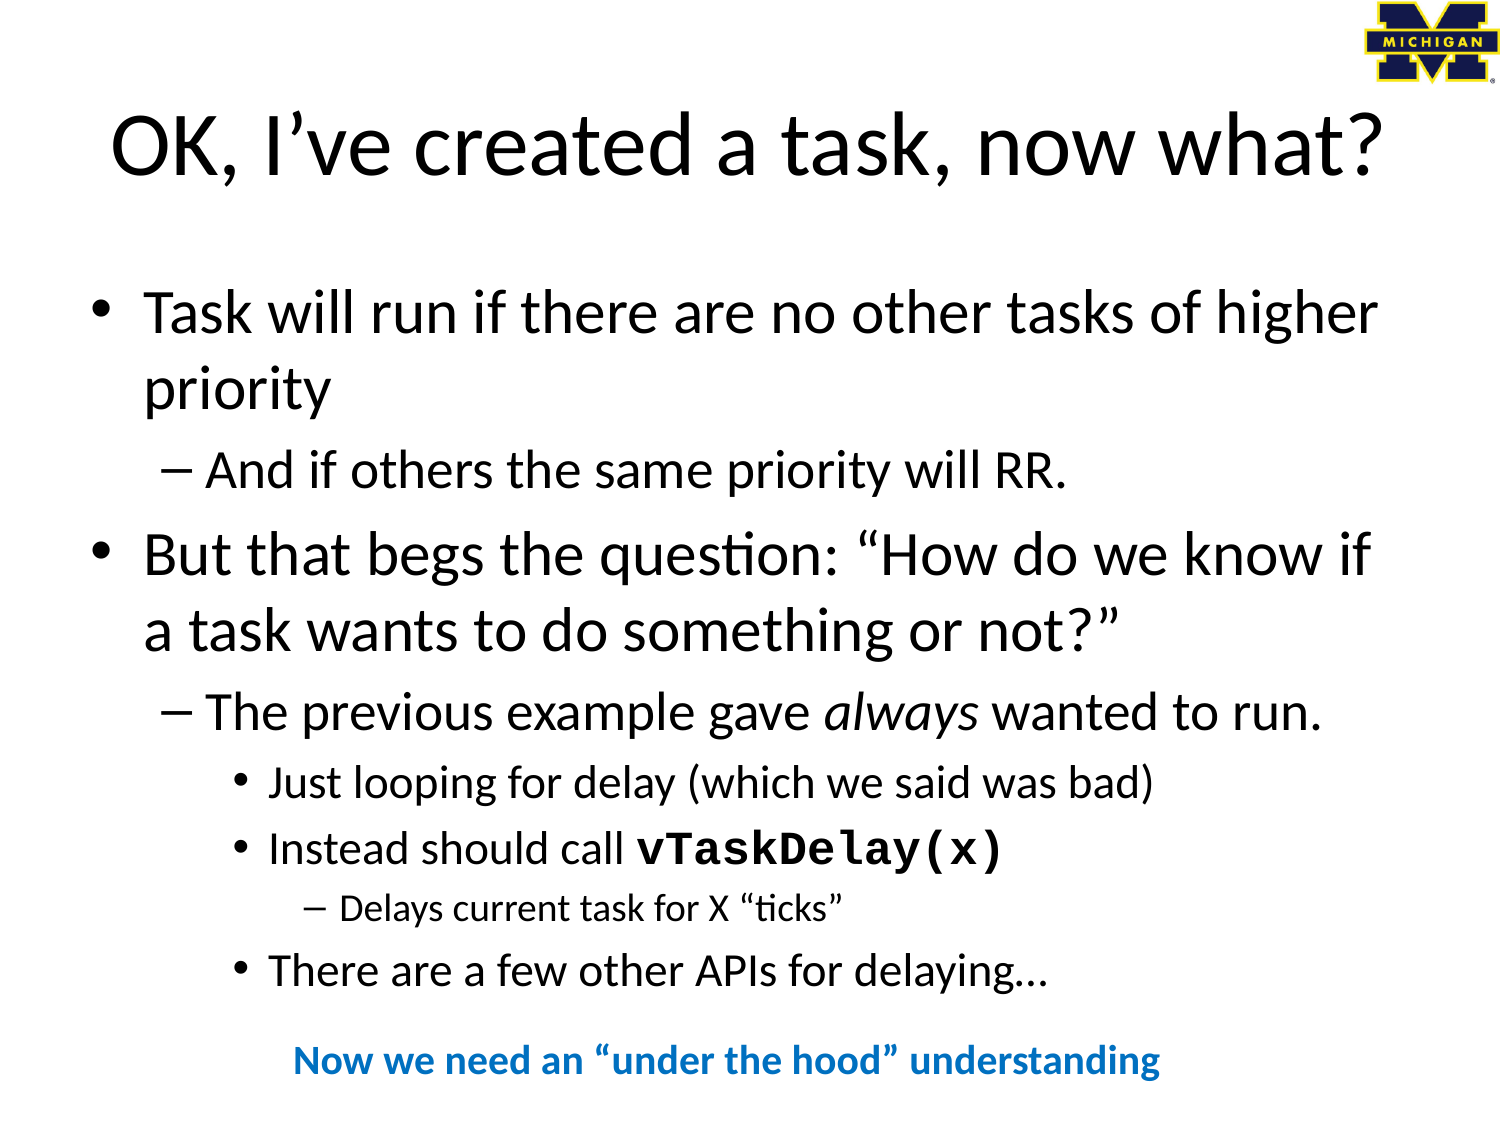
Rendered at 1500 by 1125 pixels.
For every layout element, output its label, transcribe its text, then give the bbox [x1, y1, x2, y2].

title OK, I’ve created a task, now what? [75, 45, 1425, 233]
picture [1362, 0, 1500, 88]
list Task will run if there are no other tasks of higher priority And if others the same priority will RR. But that begs the question: “How do we know if a task wants to do something or not?” The previous example gave always wanted to run. Just looping for delay (which we said was bad) Instead should call vTaskDelay(x) Delays current task for X “ticks” There are a few other APIs for delaying… [75, 262, 1425, 1005]
text_box Now we need an “under the hood” understanding [278, 1025, 1176, 1091]
